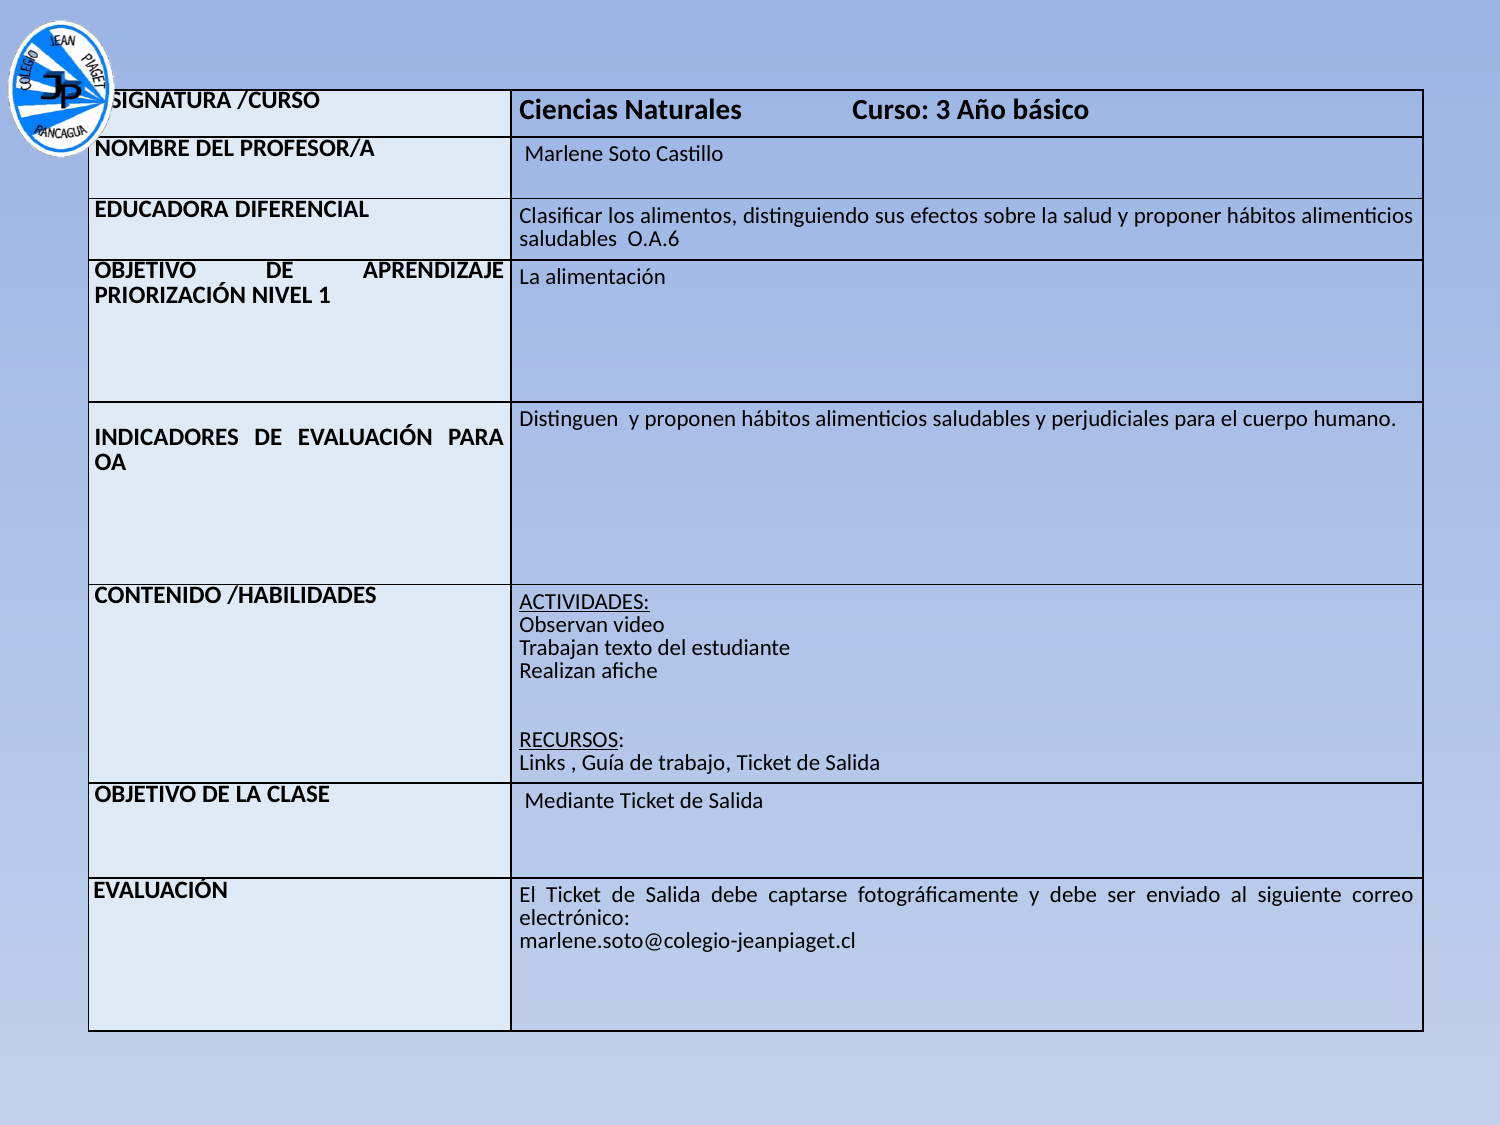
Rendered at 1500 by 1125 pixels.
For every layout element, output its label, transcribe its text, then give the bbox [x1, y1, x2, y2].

table_cell Clasificar los alimentos, distinguiendo sus efectos sobre la salud y proponer hábitos alimenticios saludables O.A.6 [512, 199, 1422, 259]
table_cell El Ticket de Salida debe captarse fotográficamente y debe ser enviado al siguiente correo electrónico: marlene.soto@colegio-jeanpiaget.cl [512, 879, 1422, 1030]
table_cell Marlene Soto Castillo [512, 138, 1422, 198]
table_cell OBJETIVO DE LA CLASE [89, 784, 510, 877]
table_cell OBJETIVO DE APRENDIZAJE PRIORIZACIÓN NIVEL 1 [89, 261, 510, 401]
table_cell La alimentación [512, 261, 1422, 401]
table_cell Mediante Ticket de Salida [512, 784, 1422, 877]
picture [0, 18, 145, 159]
table_header Ciencias Naturales Curso: 3 Año básico [512, 91, 1422, 136]
table_cell ACTIVIDADES: Observan video Trabajan texto del estudiante Realizan afiche RECURSOS: Links , Guía de trabajo, Ticket de Salida [512, 585, 1422, 782]
table_cell NOMBRE DEL PROFESOR/A [89, 138, 510, 198]
table_cell Distinguen y proponen hábitos alimenticios saludables y perjudiciales para el cuerpo humano. [512, 403, 1422, 584]
table_cell INDICADORES DE EVALUACIÓN PARA OA [89, 403, 510, 584]
table_header ASIGNATURA /CURSO [149, 91, 510, 136]
table_cell EDUCADORA DIFERENCIAL [89, 199, 510, 259]
table_cell CONTENIDO /HABILIDADES [89, 585, 510, 782]
table_cell EVALUACIÓN [89, 879, 510, 1030]
